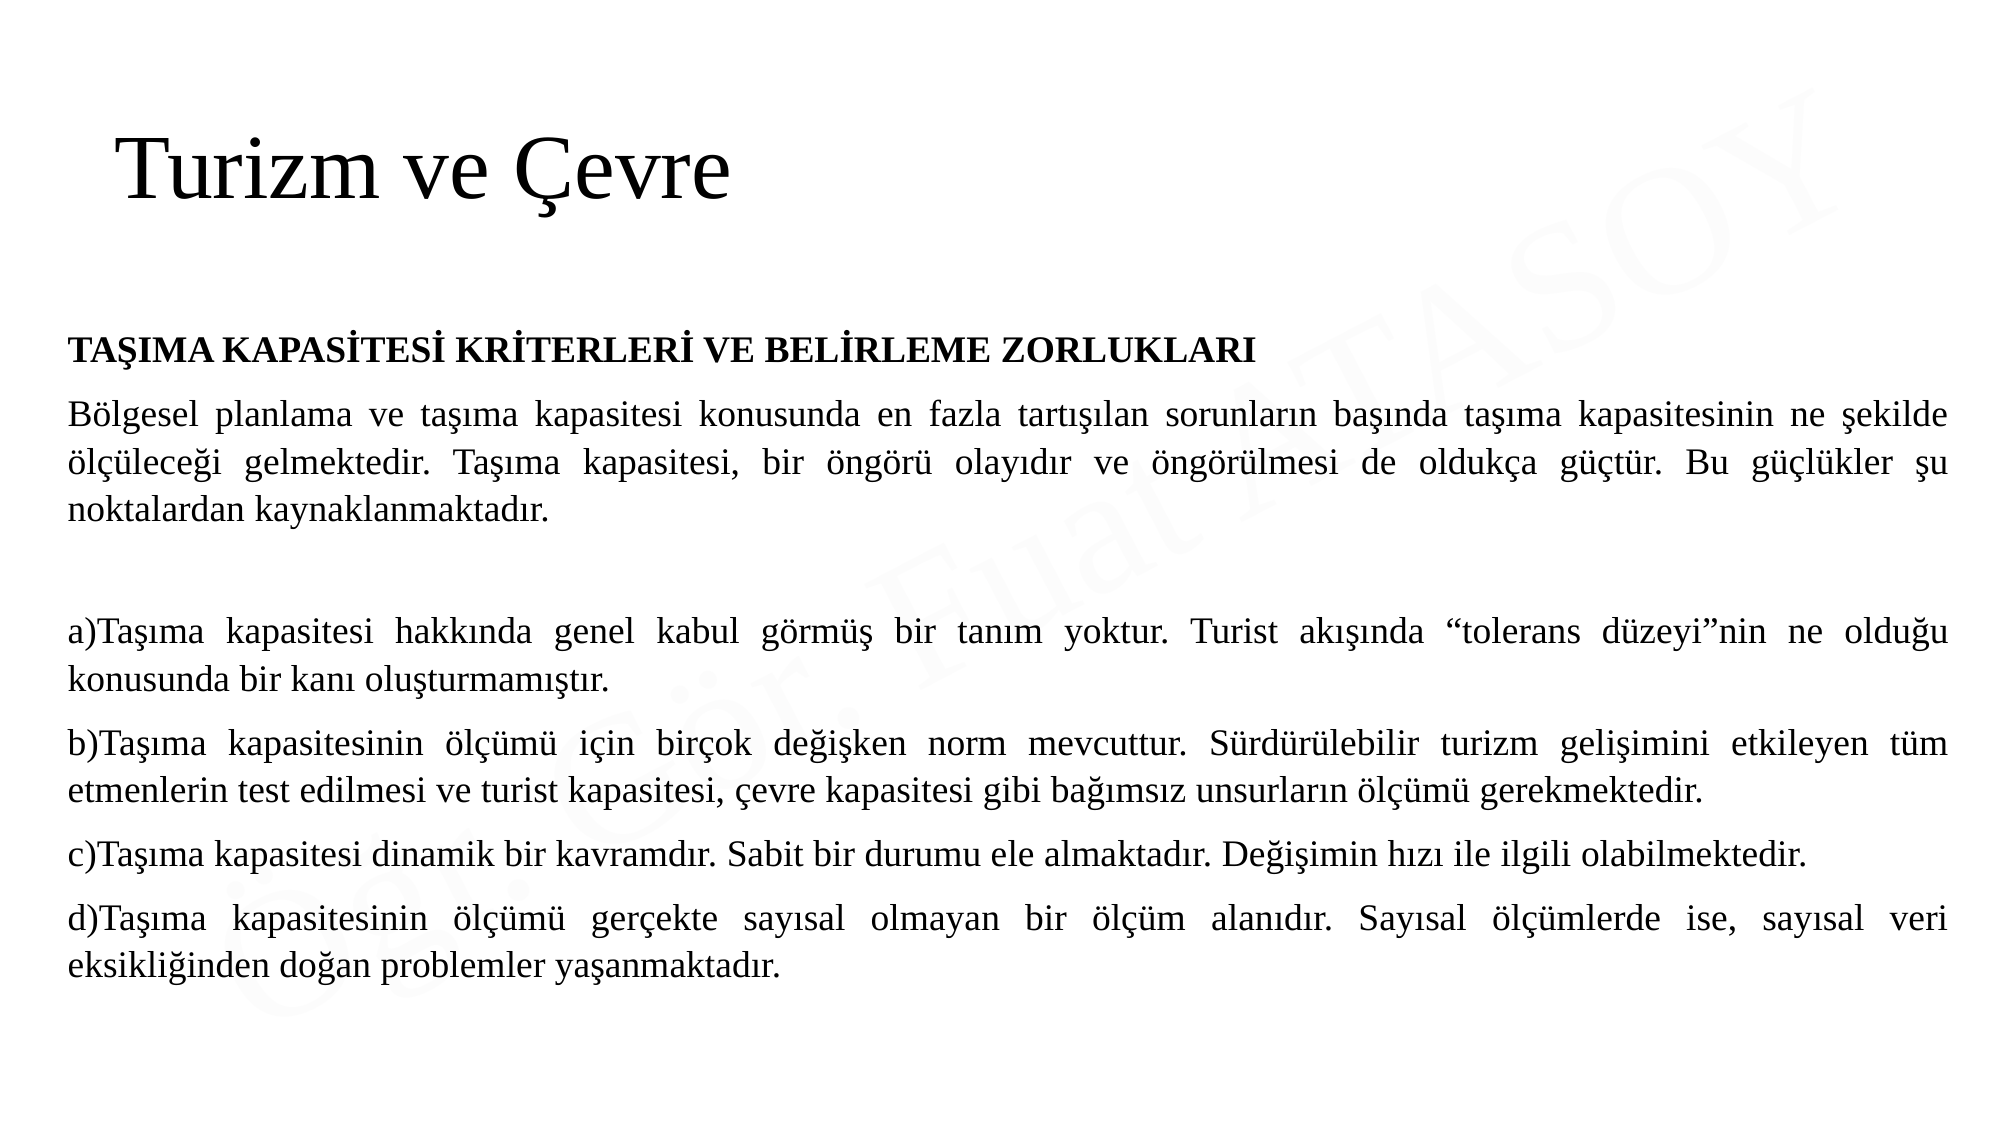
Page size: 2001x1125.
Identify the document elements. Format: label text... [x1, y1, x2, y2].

text_box TAŞIMA KAPASİTESİ KRİTERLERİ VE BELİRLEME ZORLUKLARI Bölgesel planlama ve taşıma kapasitesi konusunda en fazla tartışılan sorunların başında taşıma kapasitesinin ne şekilde ölçüleceği gelmektedir. Taşıma kapasitesi, bir öngörü olayıdır ve öngörülmesi de oldukça güçtür. Bu güçlükler şu noktalardan kaynaklanmaktadır. a)Taşıma kapasitesi hakkında genel kabul görmüş bir tanım yoktur. Turist akışında “tolerans düzeyi”nin ne olduğu konusunda bir kanı oluşturmamıştır. b)Taşıma kapasitesinin ölçümü için birçok değişken norm mevcuttur. Sürdürülebilir turizm gelişimini etkileyen tüm etmenlerin test edilmesi ve turist kapasitesi, çevre kapasitesi gibi bağımsız unsurların ölçümü gerekmektedir. c)Taşıma kapasitesi dinamik bir kavramdır. Sabit bir durumu ele almaktadır. Değişimin hızı ile ilgili olabilmektedir. d)Taşıma kapasitesinin ölçümü gerçekte sayısal olmayan bir ölçüm alanıdır. Sayısal ölçümlerde ise, sayısal veri eksikliğinden doğan problemler yaşanmaktadır. [52, 315, 1966, 993]
title Turizm ve Çevre [99, 55, 1600, 282]
